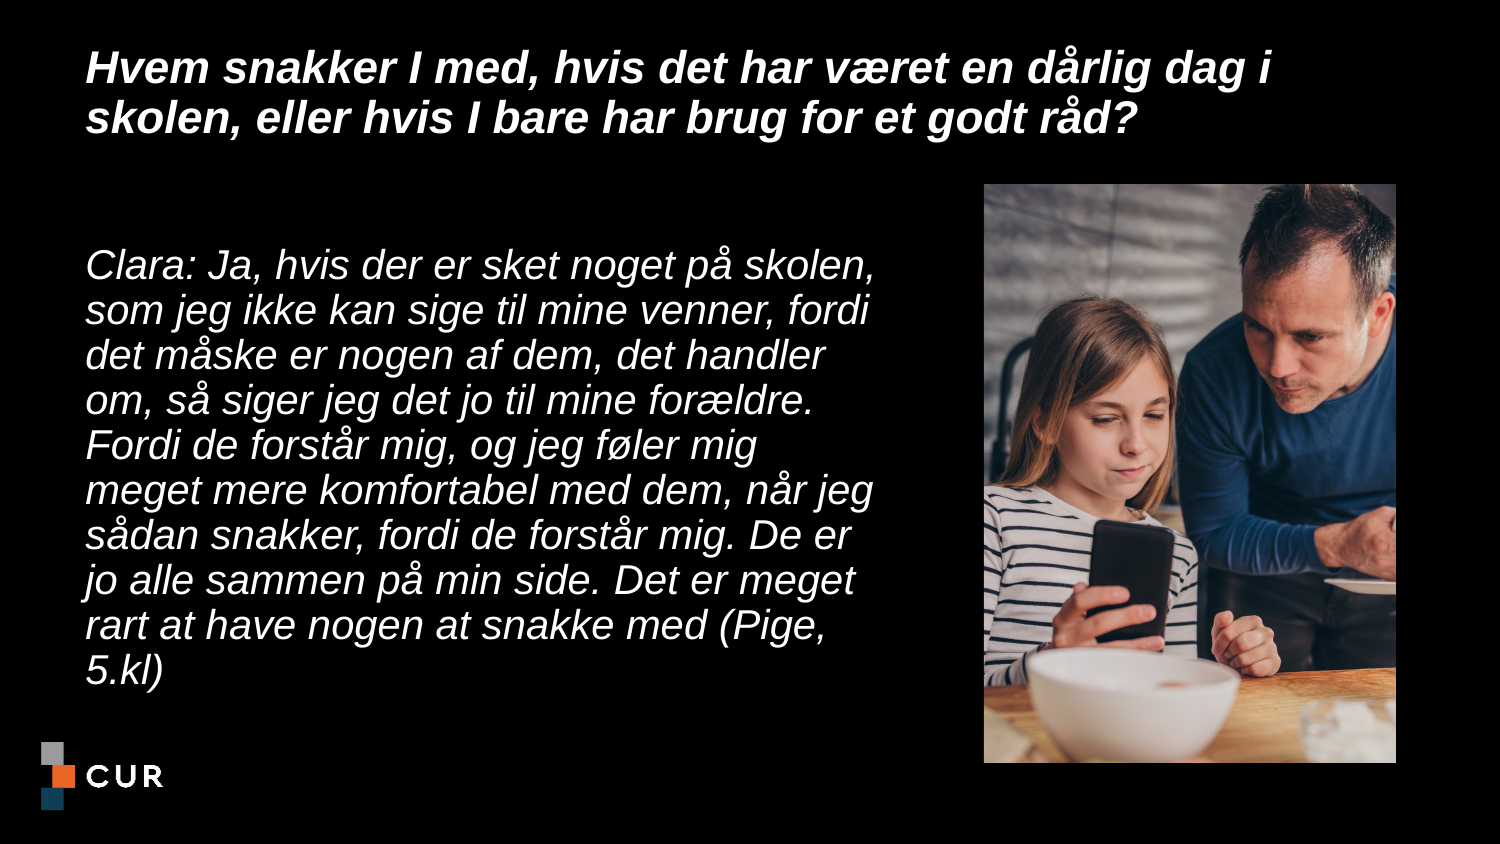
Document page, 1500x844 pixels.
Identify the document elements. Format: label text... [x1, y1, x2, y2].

picture [29, 738, 167, 819]
title Hvem snakker I med, hvis det har været en dårlig dag i skolen, eller hvis I bare har brug for et godt råd? [70, 29, 1427, 206]
list Clara: Ja, hvis der er sket noget på skolen, som jeg ikke kan sige til mine venner, fordi det måske er nogen af dem, det handler om, så siger jeg det jo til mine forældre. Fordi de forstår mig, og jeg føler mig meget mere komfortabel med dem, når jeg sådan snakker, fordi de forstår mig. De er jo alle sammen på min side. Det er meget rart at have nogen at snakke med (Pige, 5.kl) [70, 235, 897, 763]
picture [983, 184, 1396, 763]
